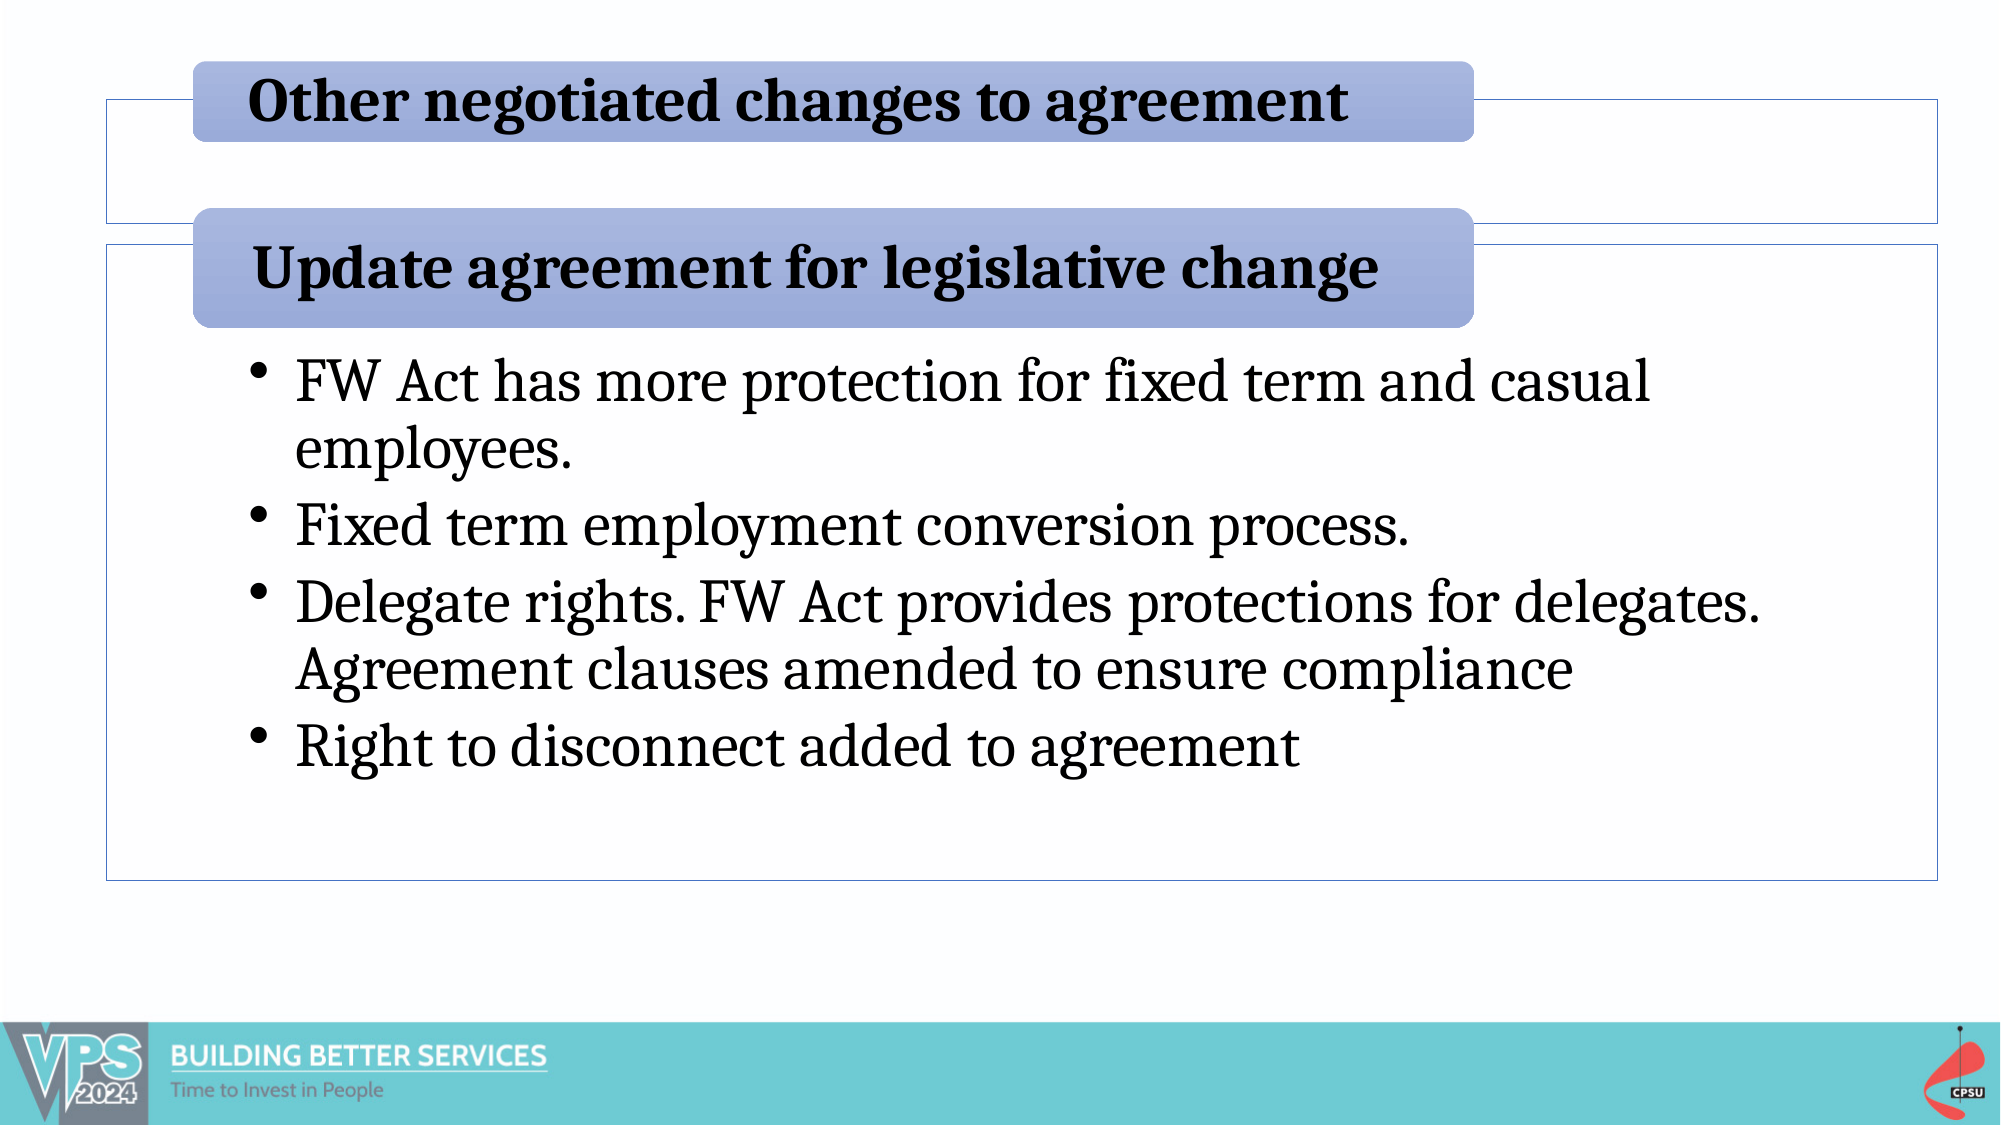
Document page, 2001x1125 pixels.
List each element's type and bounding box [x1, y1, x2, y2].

picture [0, 0, 2001, 1125]
text_box [106, 32, 1938, 992]
